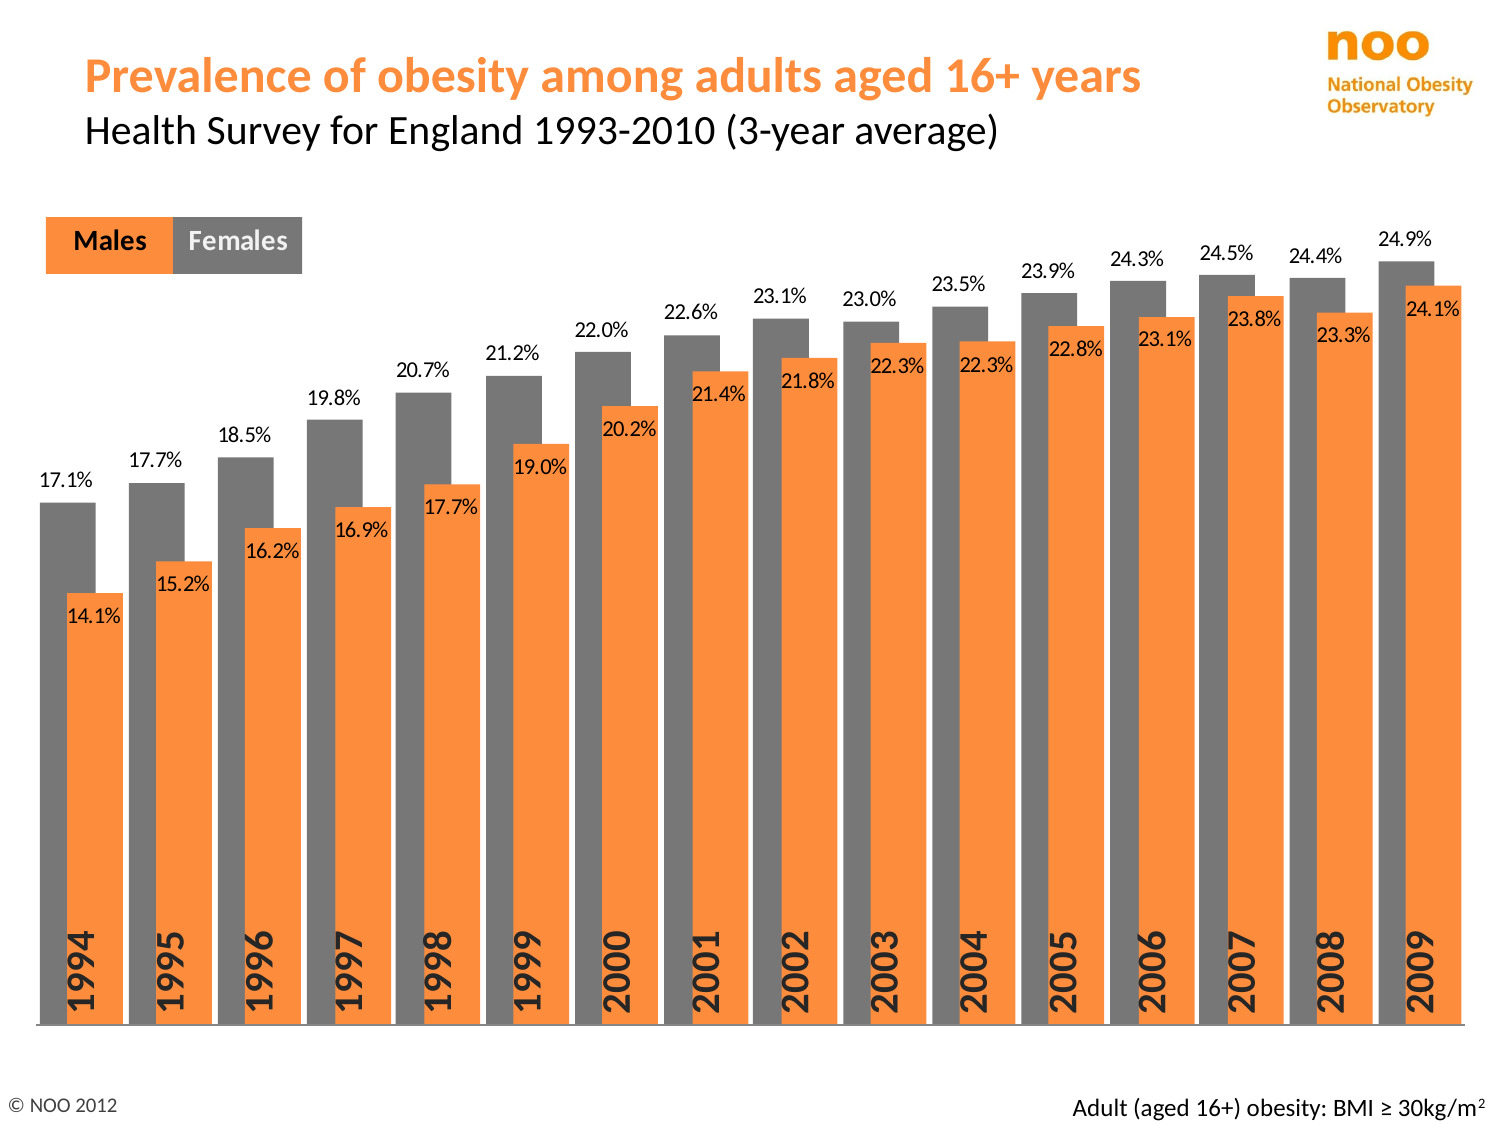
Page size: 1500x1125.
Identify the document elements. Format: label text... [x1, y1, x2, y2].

picture [12, 199, 1488, 1047]
picture [1323, 29, 1476, 118]
text_box © NOO 2012 [0, 1084, 141, 1125]
text_box Adult (aged 16+) obesity: BMI ≥ 30kg/m2 [574, 1084, 1500, 1125]
text_box Prevalence of obesity among adults aged 16+ years Health Survey for England 1993-2010 (3-year average) [70, 35, 1196, 160]
